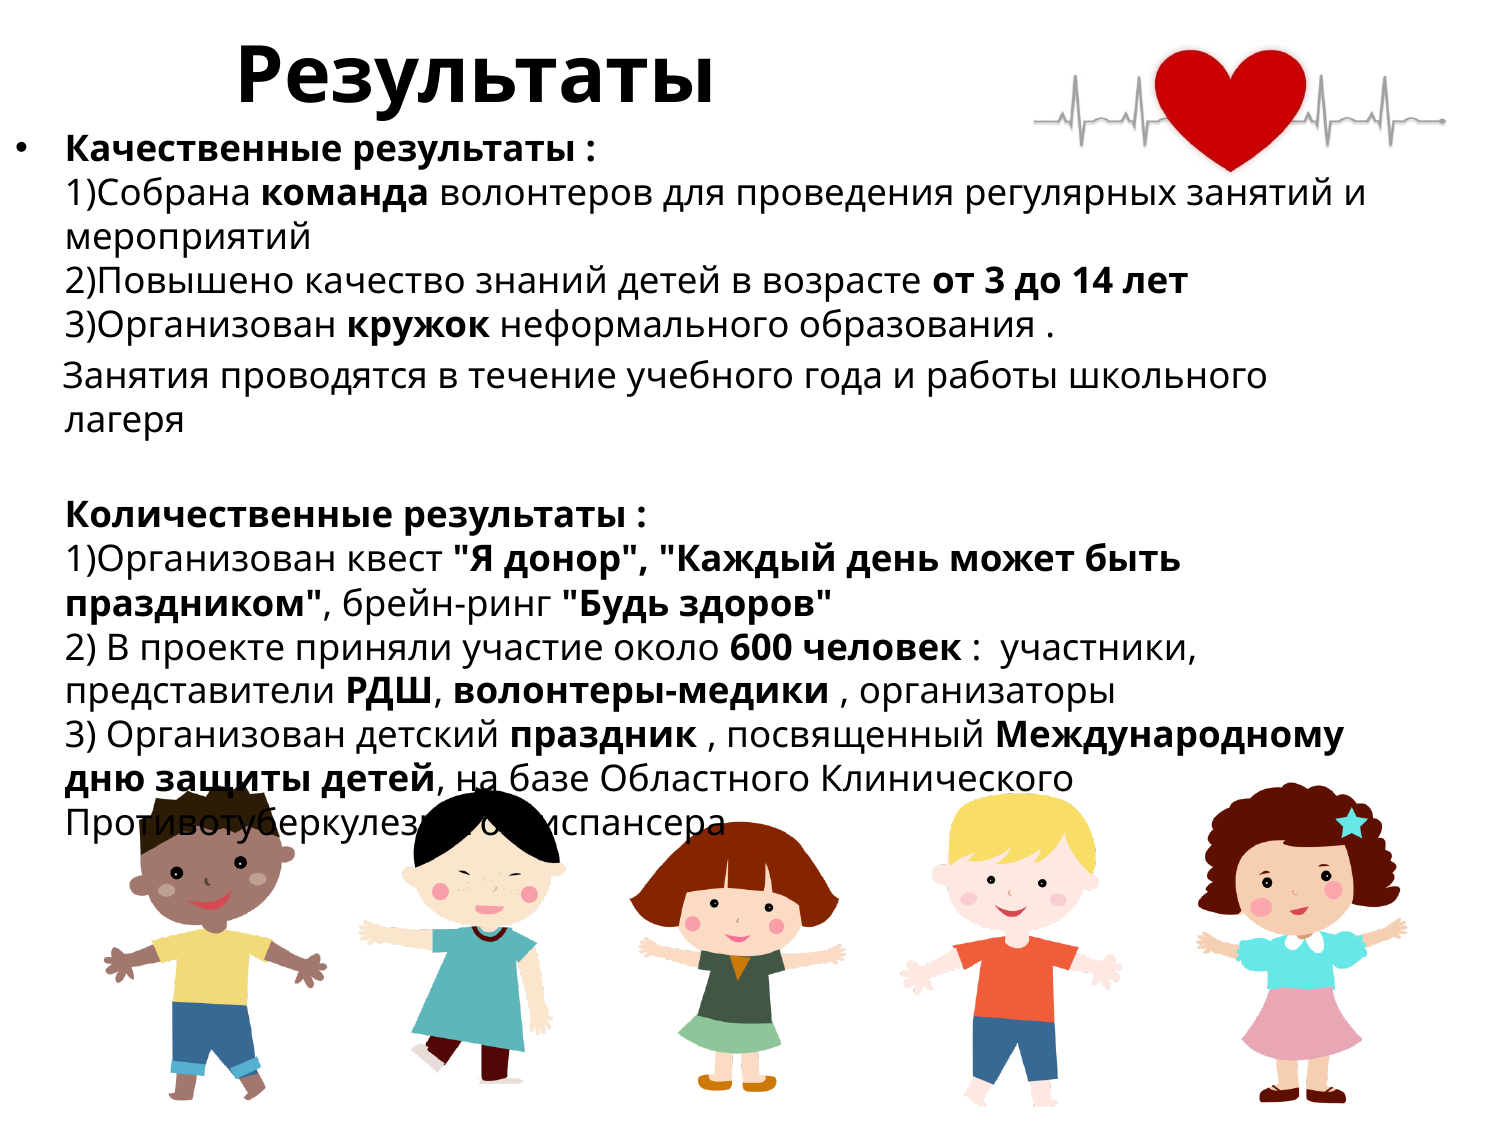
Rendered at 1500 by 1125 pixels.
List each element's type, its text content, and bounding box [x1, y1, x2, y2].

title Результаты [0, 0, 967, 117]
picture [972, 0, 1500, 270]
picture [93, 726, 1419, 1125]
list Качественные результаты : 1)Собрана команда волонтеров для проведения регулярных занятий и мероприятий 2)Повышено качество знаний детей в возрасте от 3 до 14 лет 3)Организован кружок неформального образования . Занятия проводятся в течение учебного года и работы школьного лагеря Количественные результаты : 1)Организован квест "Я донор", "Каждый день может быть праздником", брейн-ринг "Будь здоров" 2) В проекте приняли участие около 600 человек : участники, представители РДШ, волонтеры-медики , организаторы 3) Организован детский праздник , посвященный Международному дню защиты детей, на базе Областного Клинического Противотуберкулезного Диспансера [0, 117, 1409, 860]
